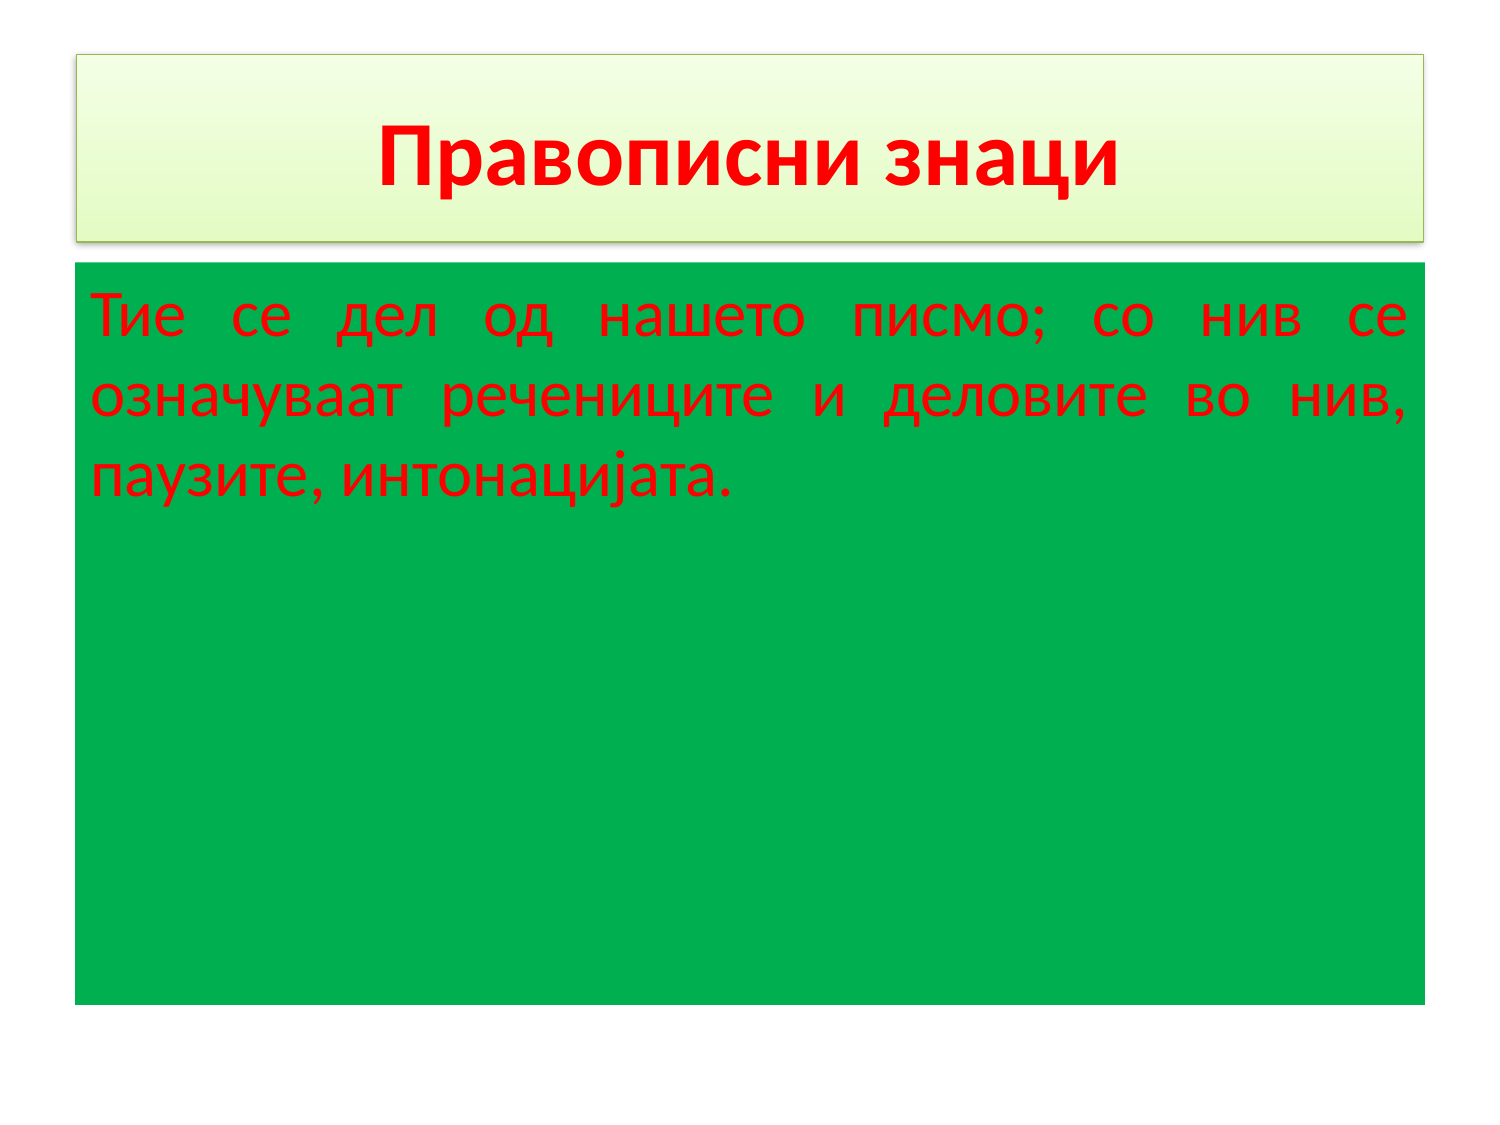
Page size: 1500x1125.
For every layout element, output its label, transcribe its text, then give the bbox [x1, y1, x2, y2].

title Правописни знаци [76, 54, 1424, 243]
list Тие се дел од нашето писмо; со нив се означуваат речениците и деловите во нив, паузите, интонацијата. [75, 262, 1425, 1005]
